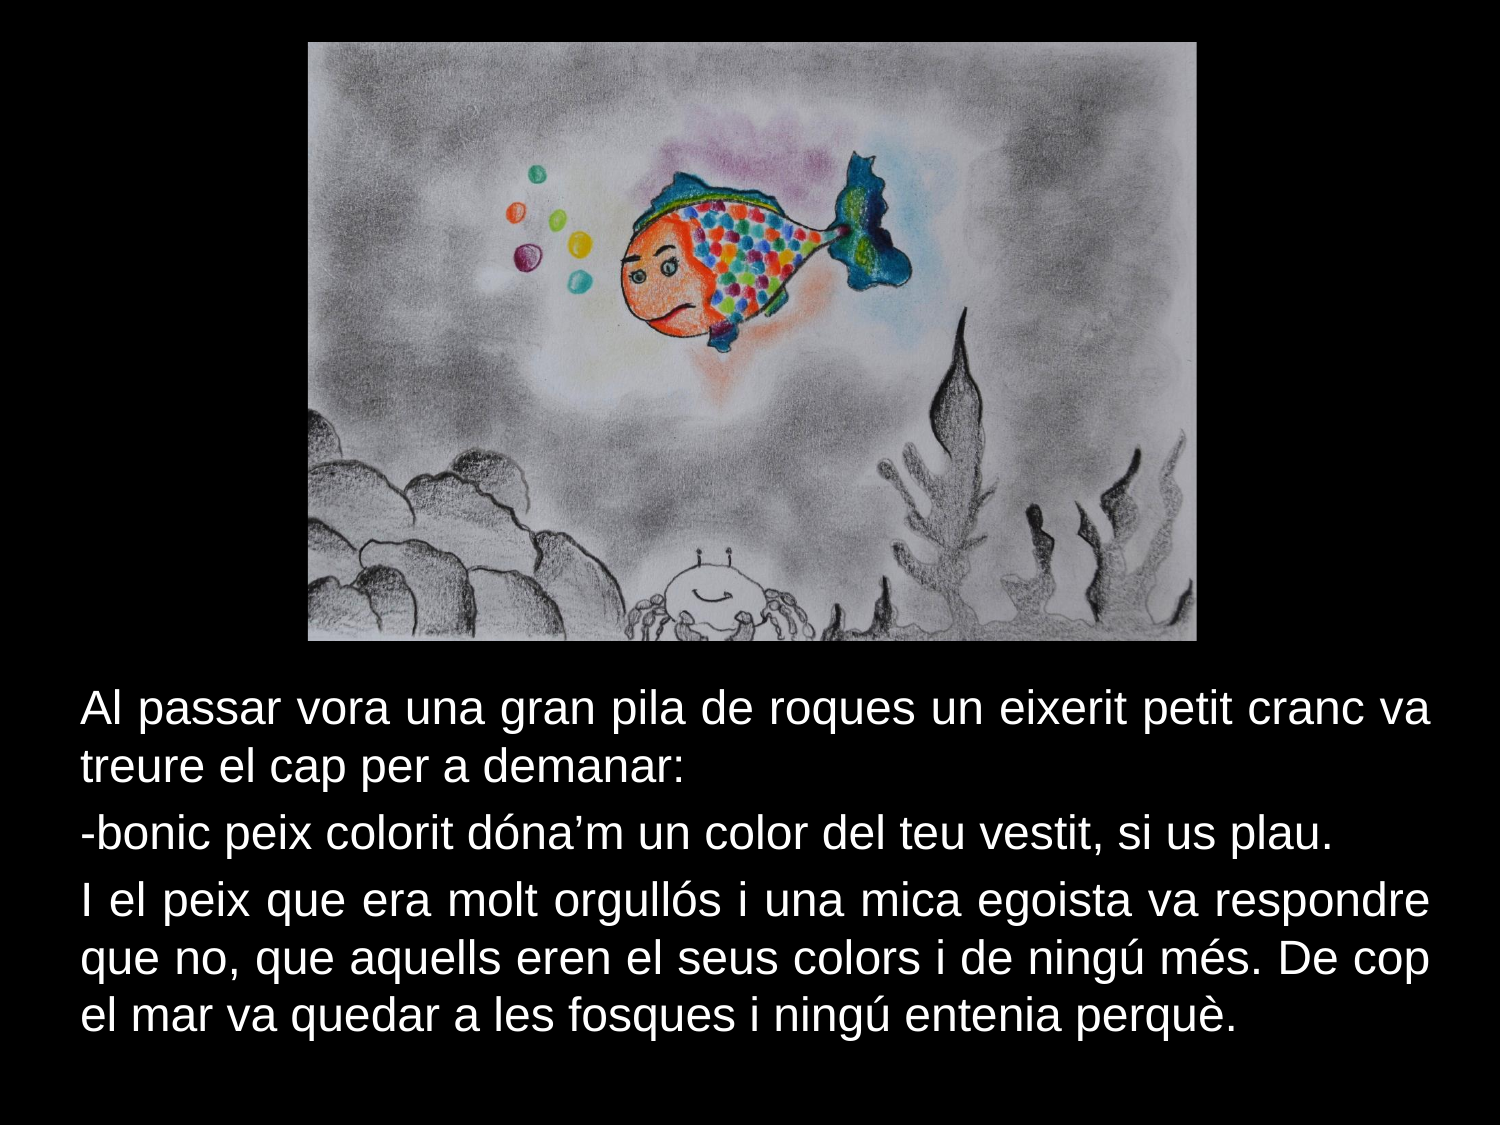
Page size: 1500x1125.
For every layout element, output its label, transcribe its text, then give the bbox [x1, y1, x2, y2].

picture [307, 42, 1197, 642]
text_box Al passar vora una gran pila de roques un eixerit petit cranc va treure el cap per a demanar: -bonic peix colorit dóna’m un color del teu vestit, si us plau. I el peix que era molt orgullós i una mica egoista va respondre que no, que aquells eren el seus colors i de ningú més. De cop el mar va quedar a les fosques i ningú entenia perquè. [64, 668, 1447, 1094]
